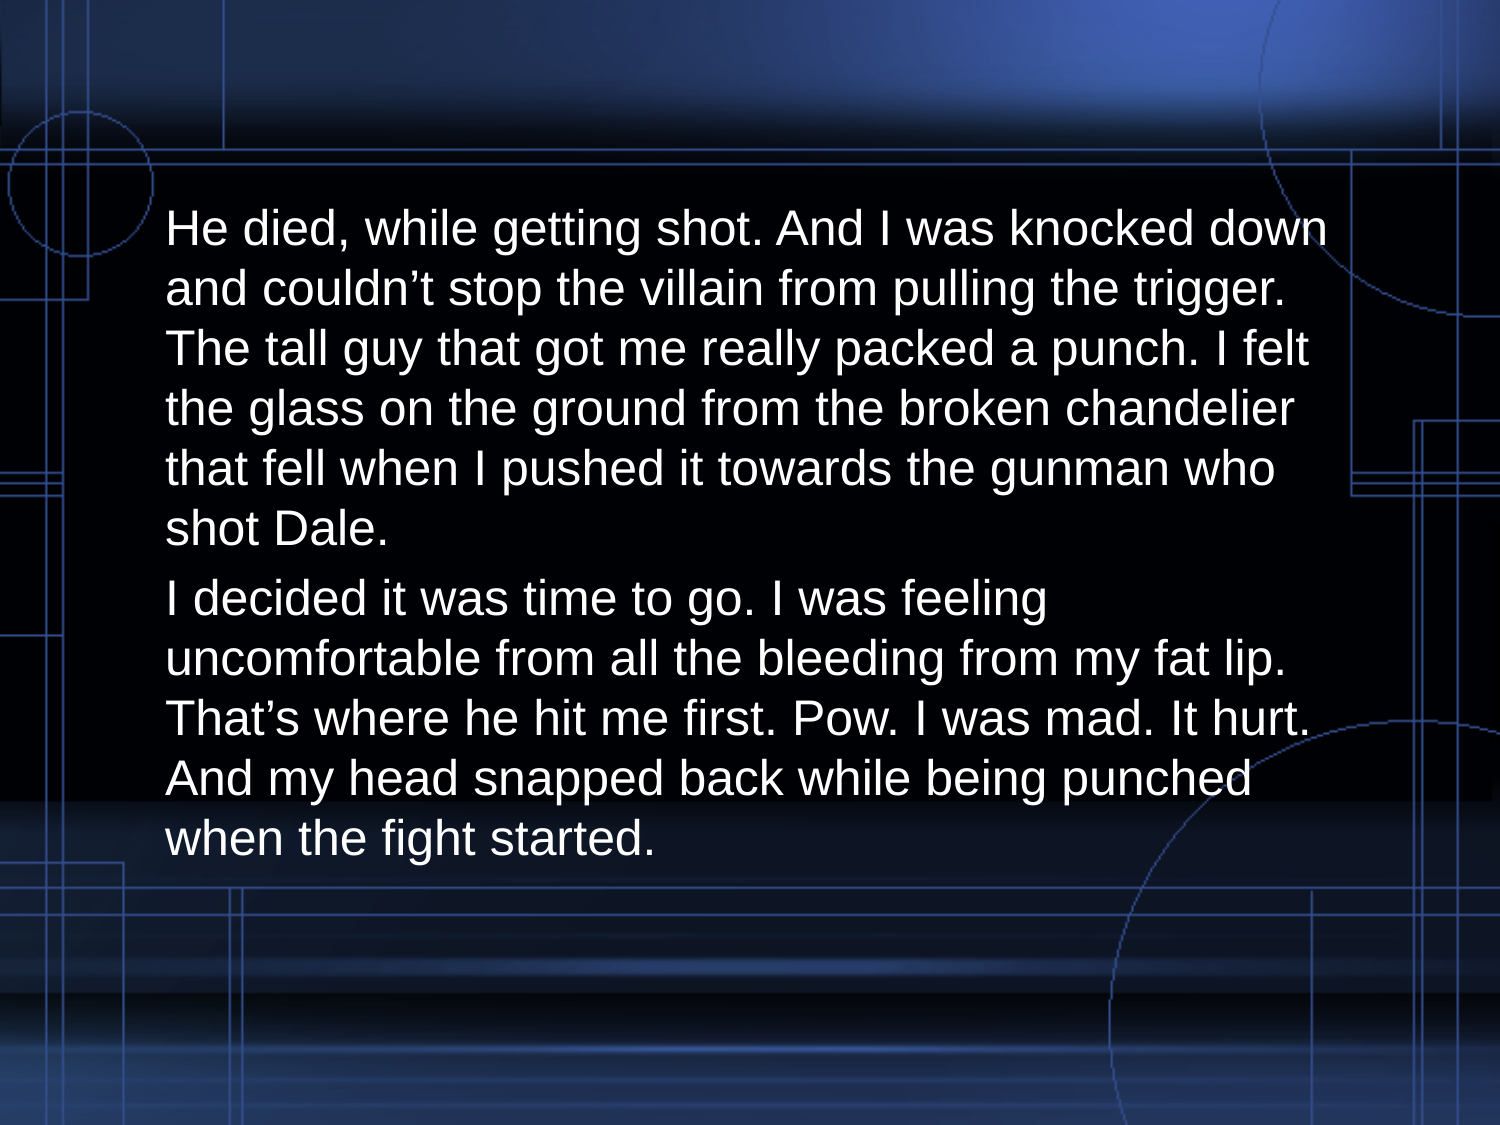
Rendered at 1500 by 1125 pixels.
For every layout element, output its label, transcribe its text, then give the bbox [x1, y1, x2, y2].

picture [0, 0, 1500, 1125]
list He died, while getting shot. And I was knocked down and couldn’t stop the villain from pulling the trigger. The tall guy that got me really packed a punch. I felt the glass on the ground from the broken chandelier that fell when I pushed it towards the gunman who shot Dale. I decided it was time to go. I was feeling uncomfortable from all the bleeding from my fat lip. That’s where he hit me first. Pow. I was mad. It hurt. And my head snapped back while being punched when the fight started. [150, 187, 1375, 938]
